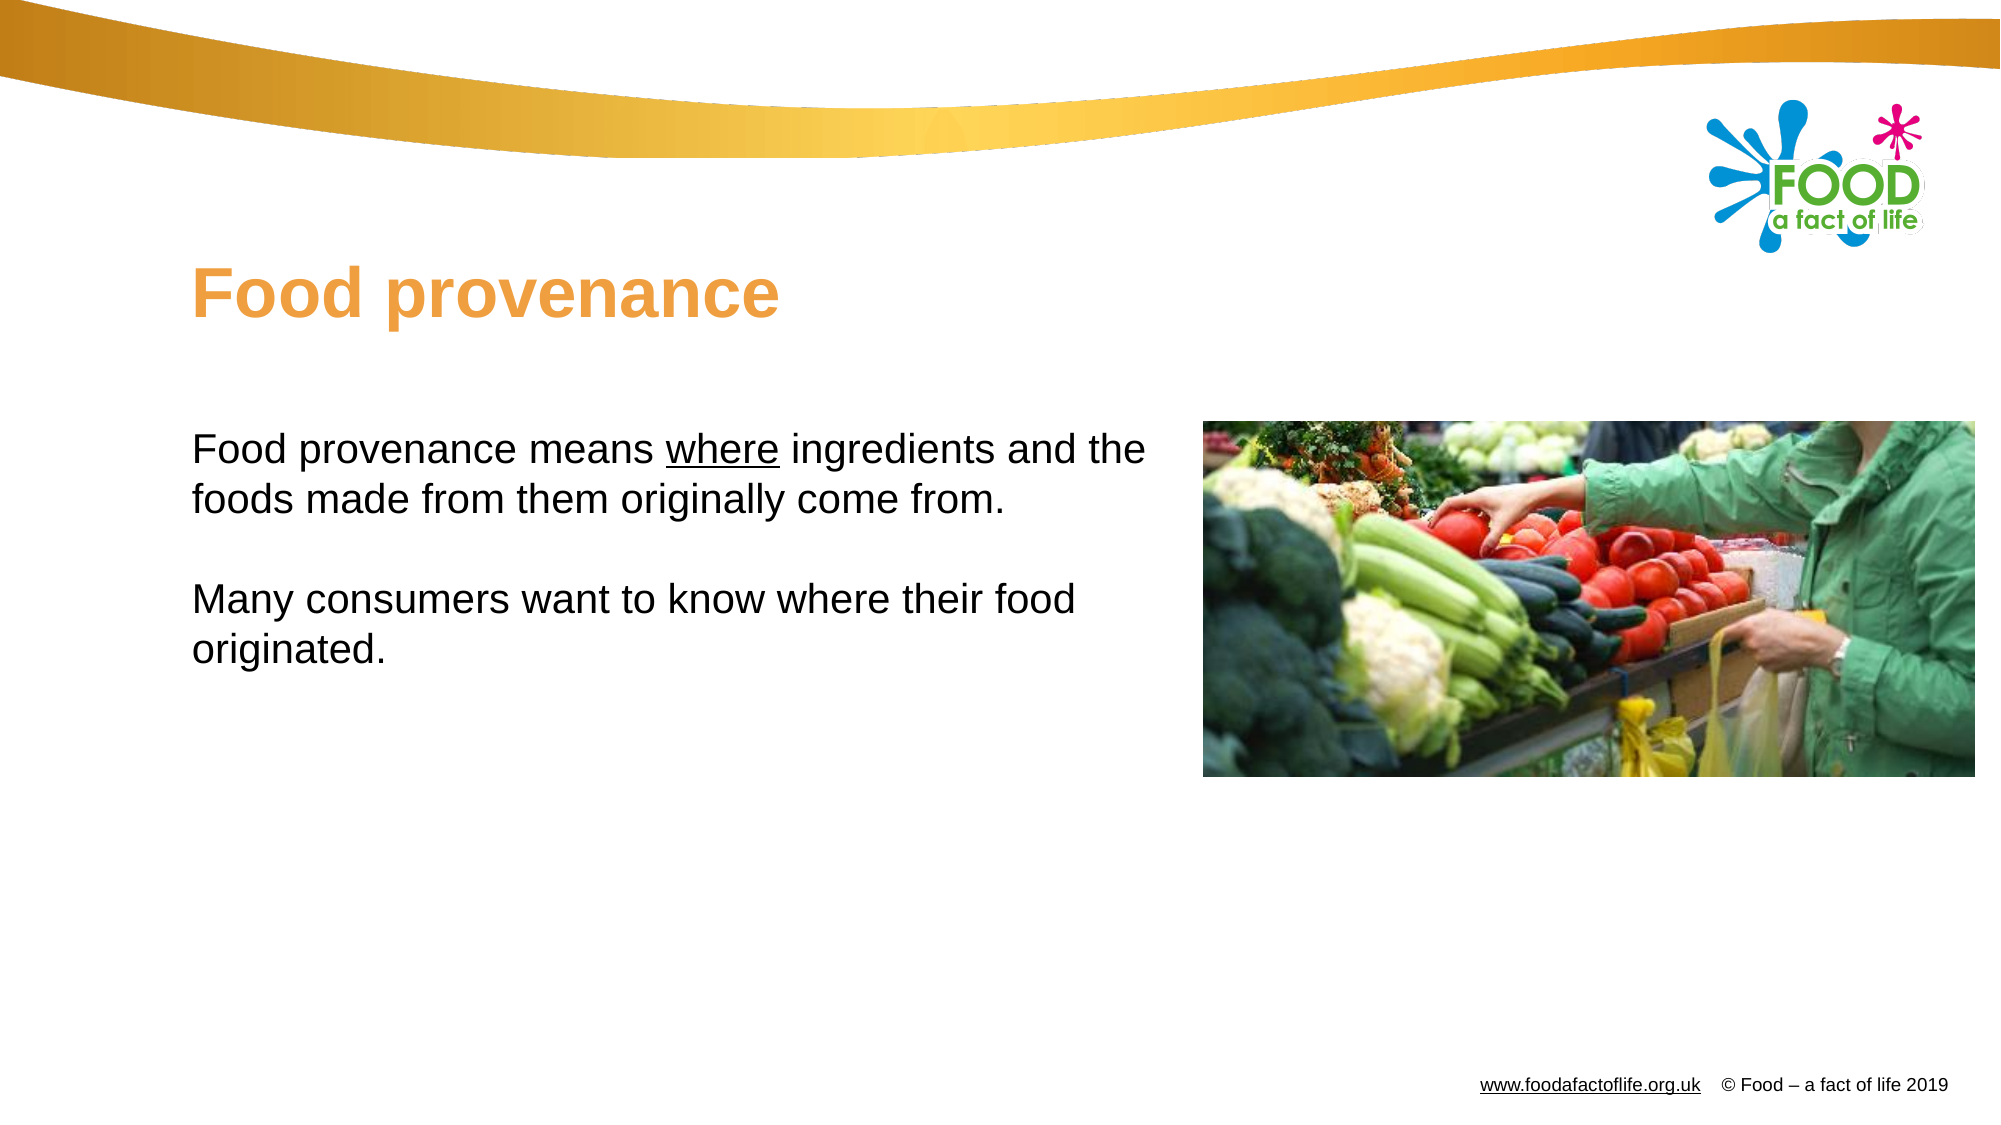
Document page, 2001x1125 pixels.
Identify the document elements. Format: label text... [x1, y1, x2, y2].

subtitle Food provenance means where ingredients and the foods made from them originally come from. Many consumers want to know where their food originated. [191, 421, 1158, 1013]
picture [0, 0, 2000, 1125]
title Food provenance [191, 256, 1787, 375]
